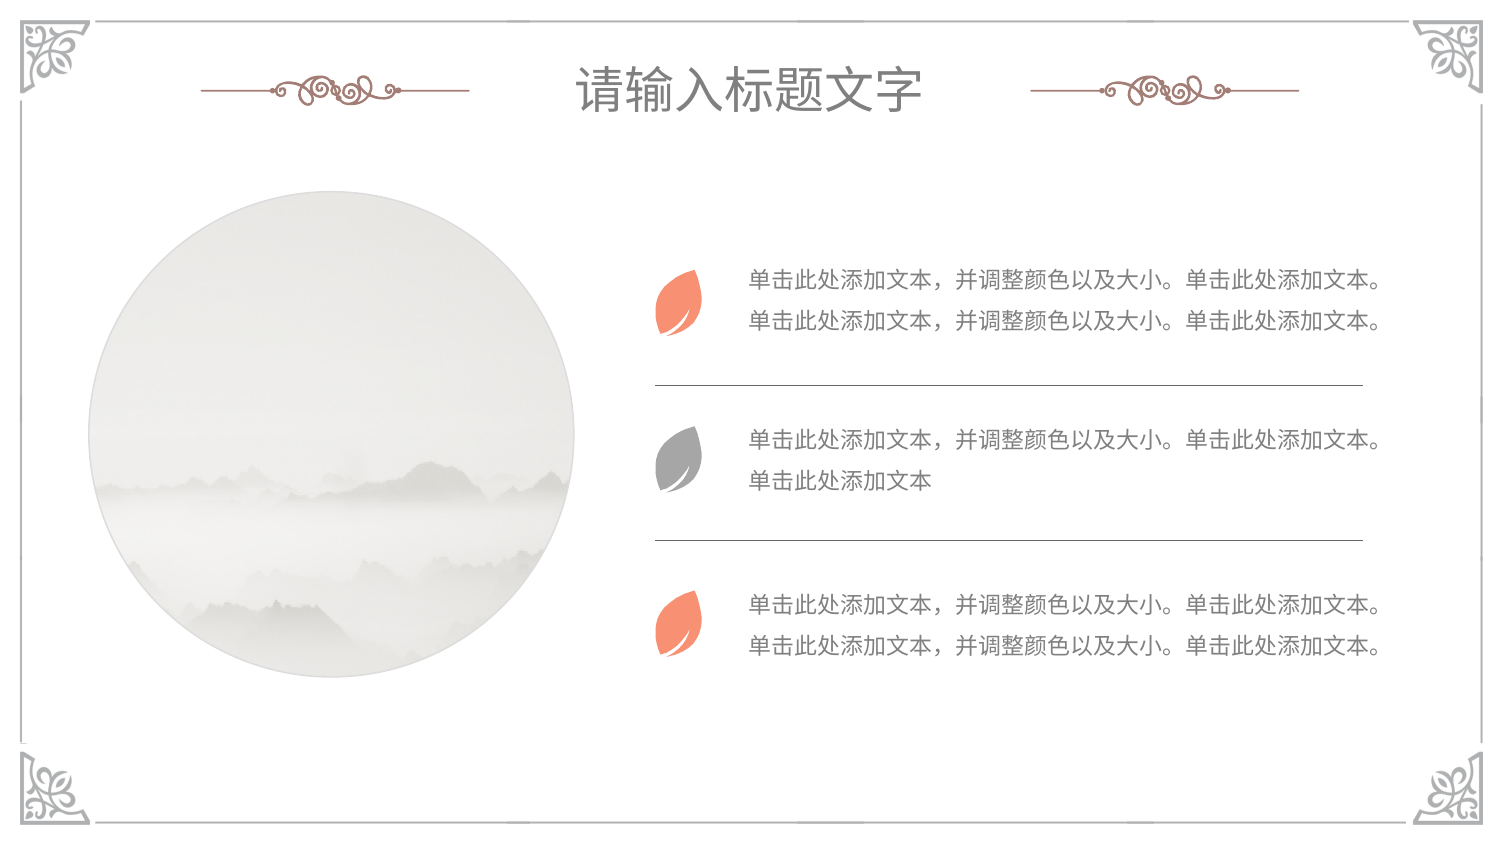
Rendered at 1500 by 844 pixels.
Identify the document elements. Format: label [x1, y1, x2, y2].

text_box [200, 74, 1300, 107]
picture [0, 0, 1500, 844]
